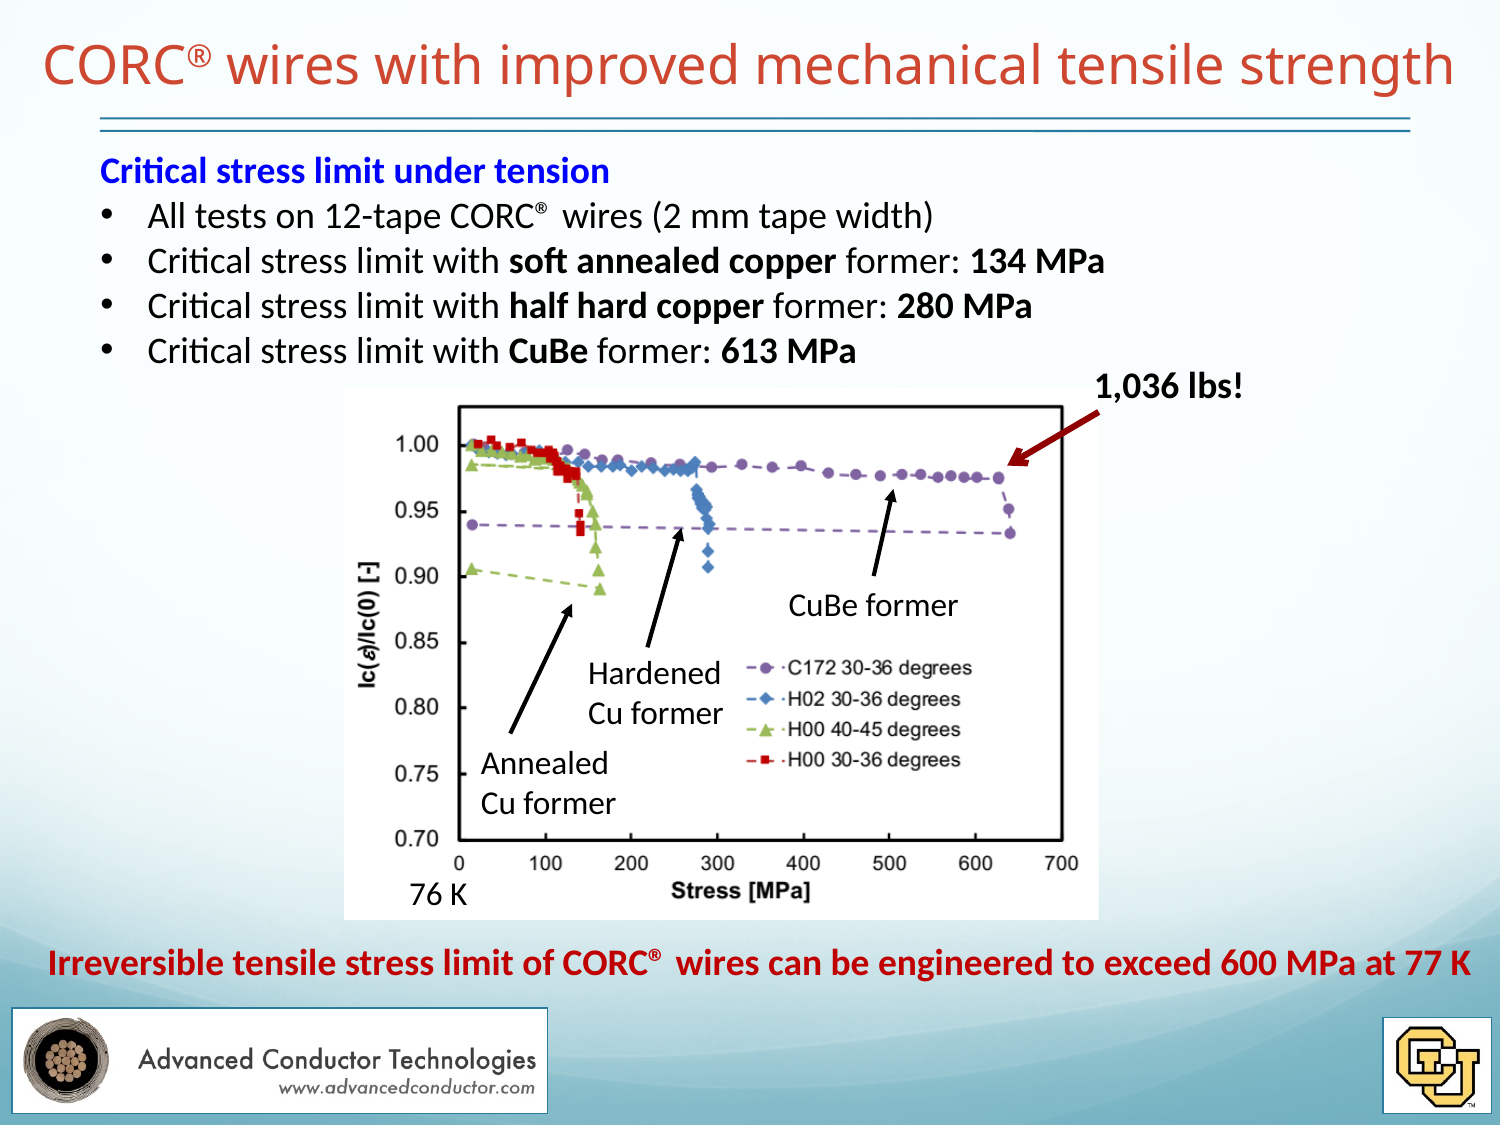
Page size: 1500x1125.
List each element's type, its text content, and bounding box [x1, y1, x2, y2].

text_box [1006, 411, 1100, 467]
text_box Irreversible tensile stress limit of CORC® wires can be engineered to exceed 600 MPa at 77 K [32, 930, 1489, 990]
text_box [509, 603, 573, 735]
picture [1383, 1017, 1492, 1114]
text_box Critical stress limit under tension All tests on 12-tape CORC® wires (2 mm tape width) Critical stress limit with soft annealed copper former: 134 MPa Critical stress limit with half hard copper former: 280 MPa Critical stress limit with CuBe former: 613 MPa [85, 138, 1241, 379]
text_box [99, 117, 1411, 132]
text_box 1,036 lbs! [1078, 354, 1260, 414]
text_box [873, 488, 894, 577]
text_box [646, 527, 682, 648]
text_box CORC® wires with improved mechanical tensile strength [0, 0, 1500, 138]
picture [343, 387, 1100, 921]
picture [11, 1008, 548, 1114]
